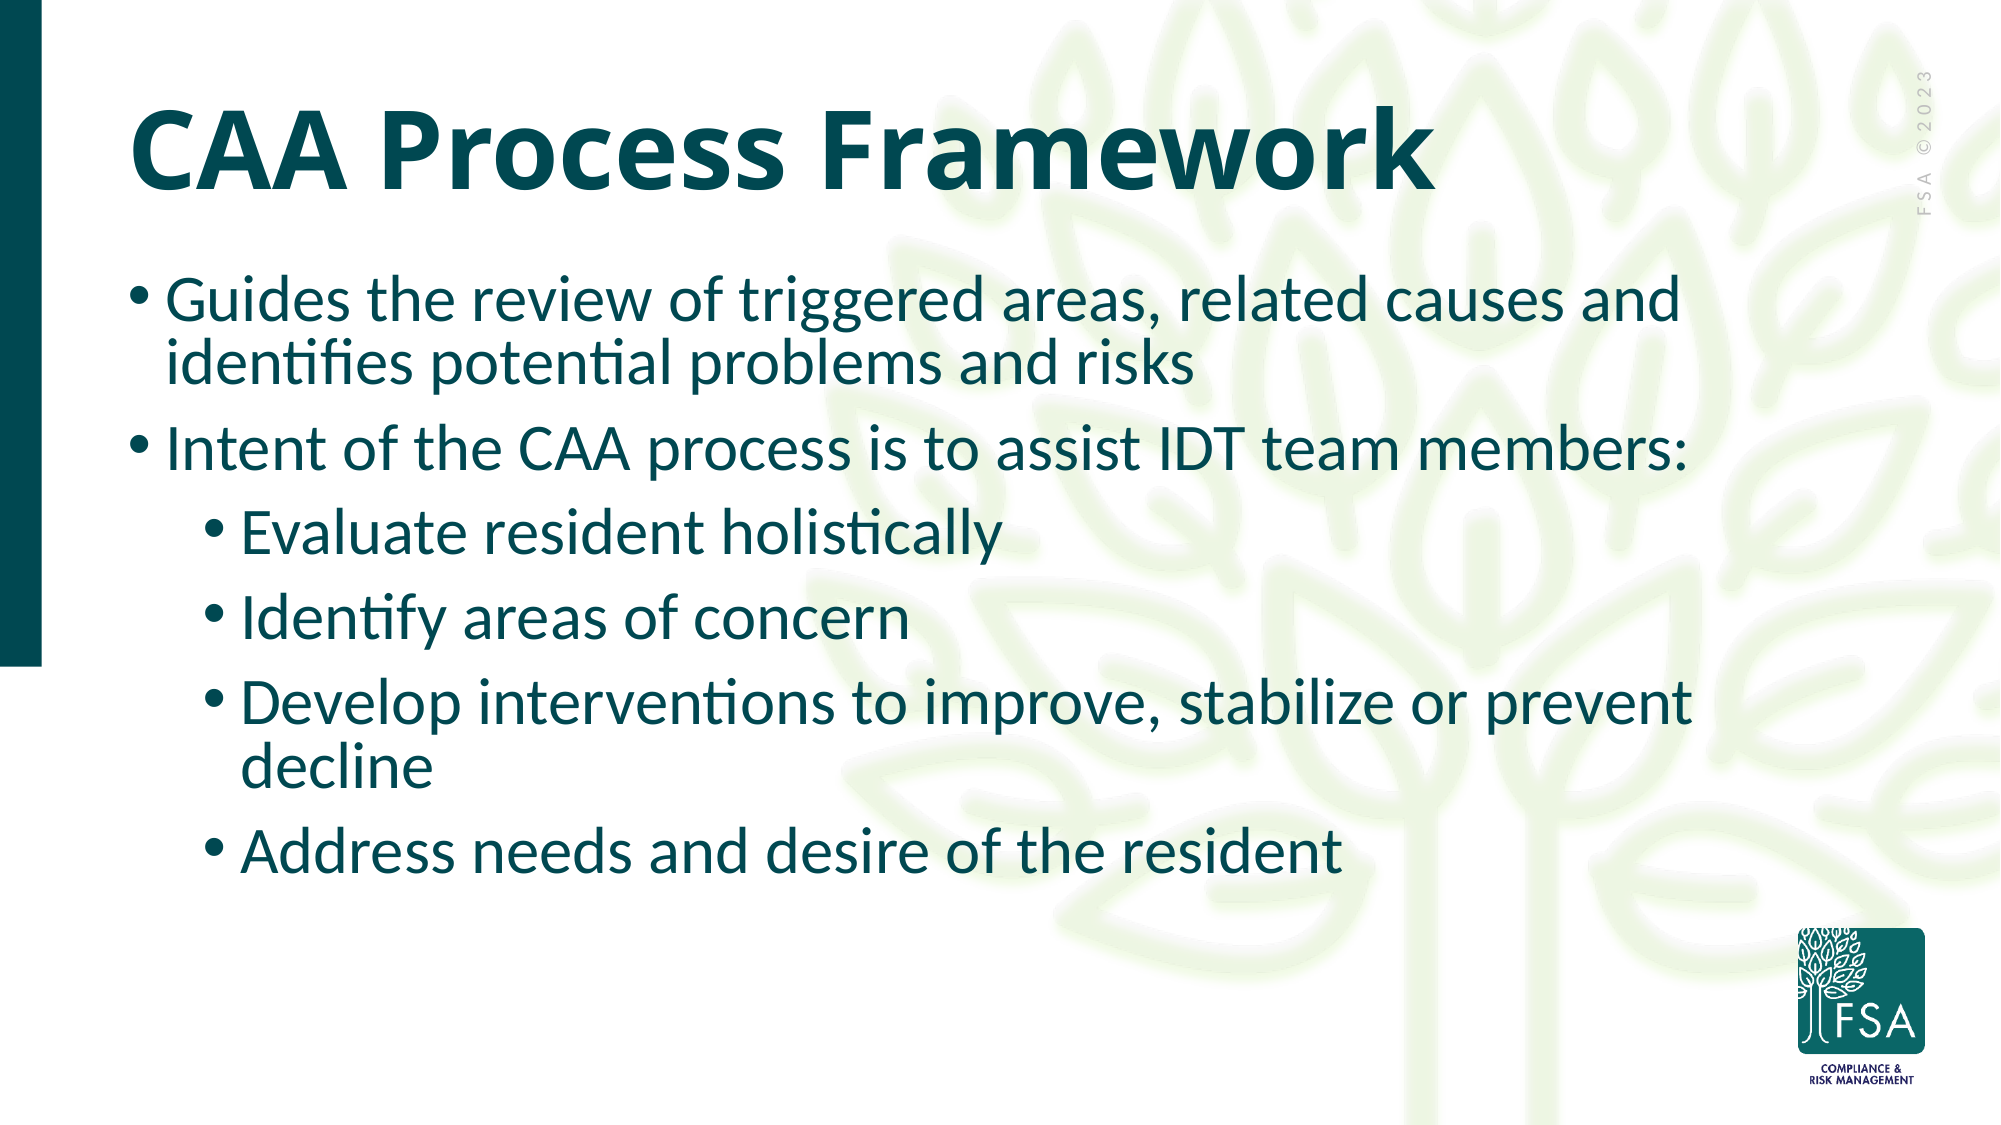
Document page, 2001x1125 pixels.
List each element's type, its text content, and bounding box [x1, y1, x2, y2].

title CAA Process Framework [112, 87, 1843, 221]
picture [1777, 915, 1945, 1094]
list Guides the review of triggered areas, related causes and identifies potential problems and risks Intent of the CAA process is to assist IDT team members: Evaluate resident holistically Identify areas of concern Develop interventions to improve, stabilize or prevent decline Address needs and desire of the resident [112, 262, 1913, 997]
